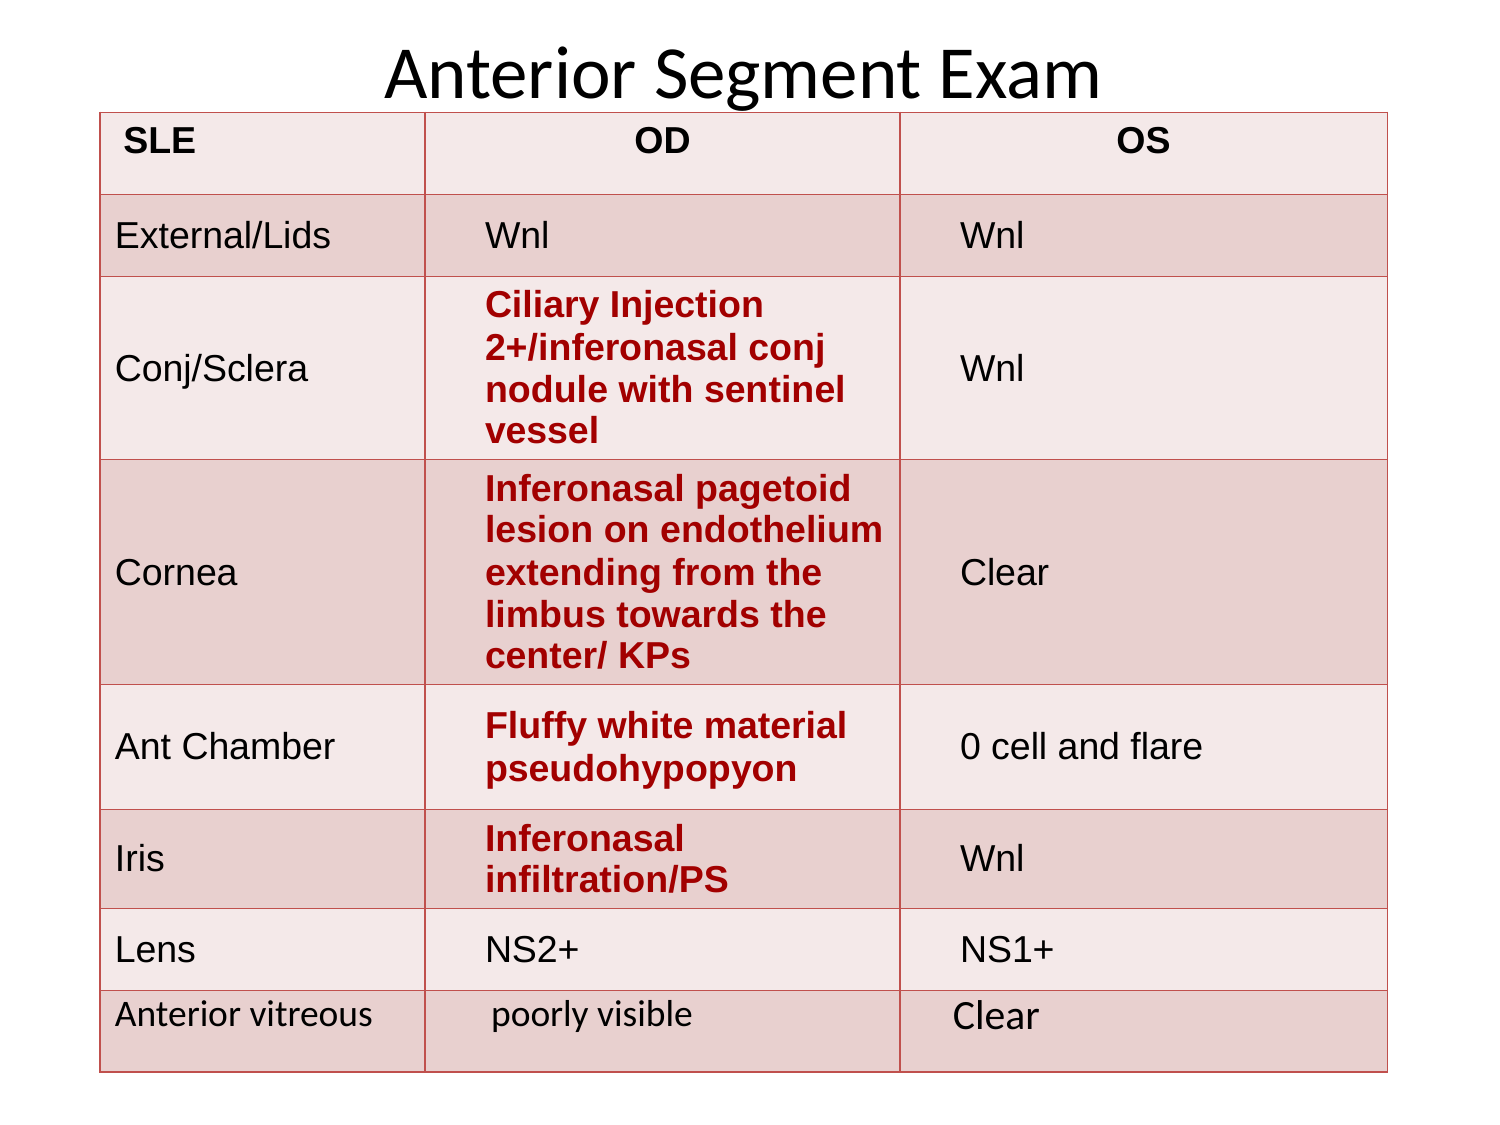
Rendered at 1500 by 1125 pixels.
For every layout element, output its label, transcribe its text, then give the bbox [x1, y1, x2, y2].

table_cell poorly visible [426, 991, 899, 1071]
table_cell NS2+ [426, 909, 899, 990]
table_cell Conj/Sclera [101, 277, 424, 459]
table_cell Clear [901, 460, 1387, 684]
table_cell Wnl [901, 810, 1387, 908]
table_cell Wnl [426, 195, 899, 276]
table_cell Wnl [901, 195, 1387, 276]
table_cell Ciliary Injection 2+/inferonasal conj nodule with sentinel vessel [426, 277, 899, 459]
table_cell Fluffy white material pseudohypopyon [426, 685, 899, 809]
title Anterior Segment Exam [68, 0, 1419, 163]
table_cell 0 cell and flare [901, 685, 1387, 809]
table_cell Clear [901, 991, 1387, 1071]
table_cell NS1+ [901, 909, 1387, 990]
table_header OD [426, 113, 899, 194]
table_cell Inferonasal pagetoid lesion on endothelium extending from the limbus towards the center/ KPs [426, 460, 899, 684]
table_cell Inferonasal infiltration/PS [426, 810, 899, 908]
table_cell Anterior vitreous [101, 991, 424, 1071]
table_cell Ant Chamber [101, 685, 424, 809]
table_cell Cornea [101, 460, 424, 684]
table_header OS [901, 113, 1387, 194]
table_header SLE [101, 113, 424, 194]
table_cell External/Lids [101, 195, 424, 276]
table_cell Wnl [901, 277, 1387, 459]
table_cell Lens [101, 909, 424, 990]
table_cell Iris [101, 810, 424, 908]
